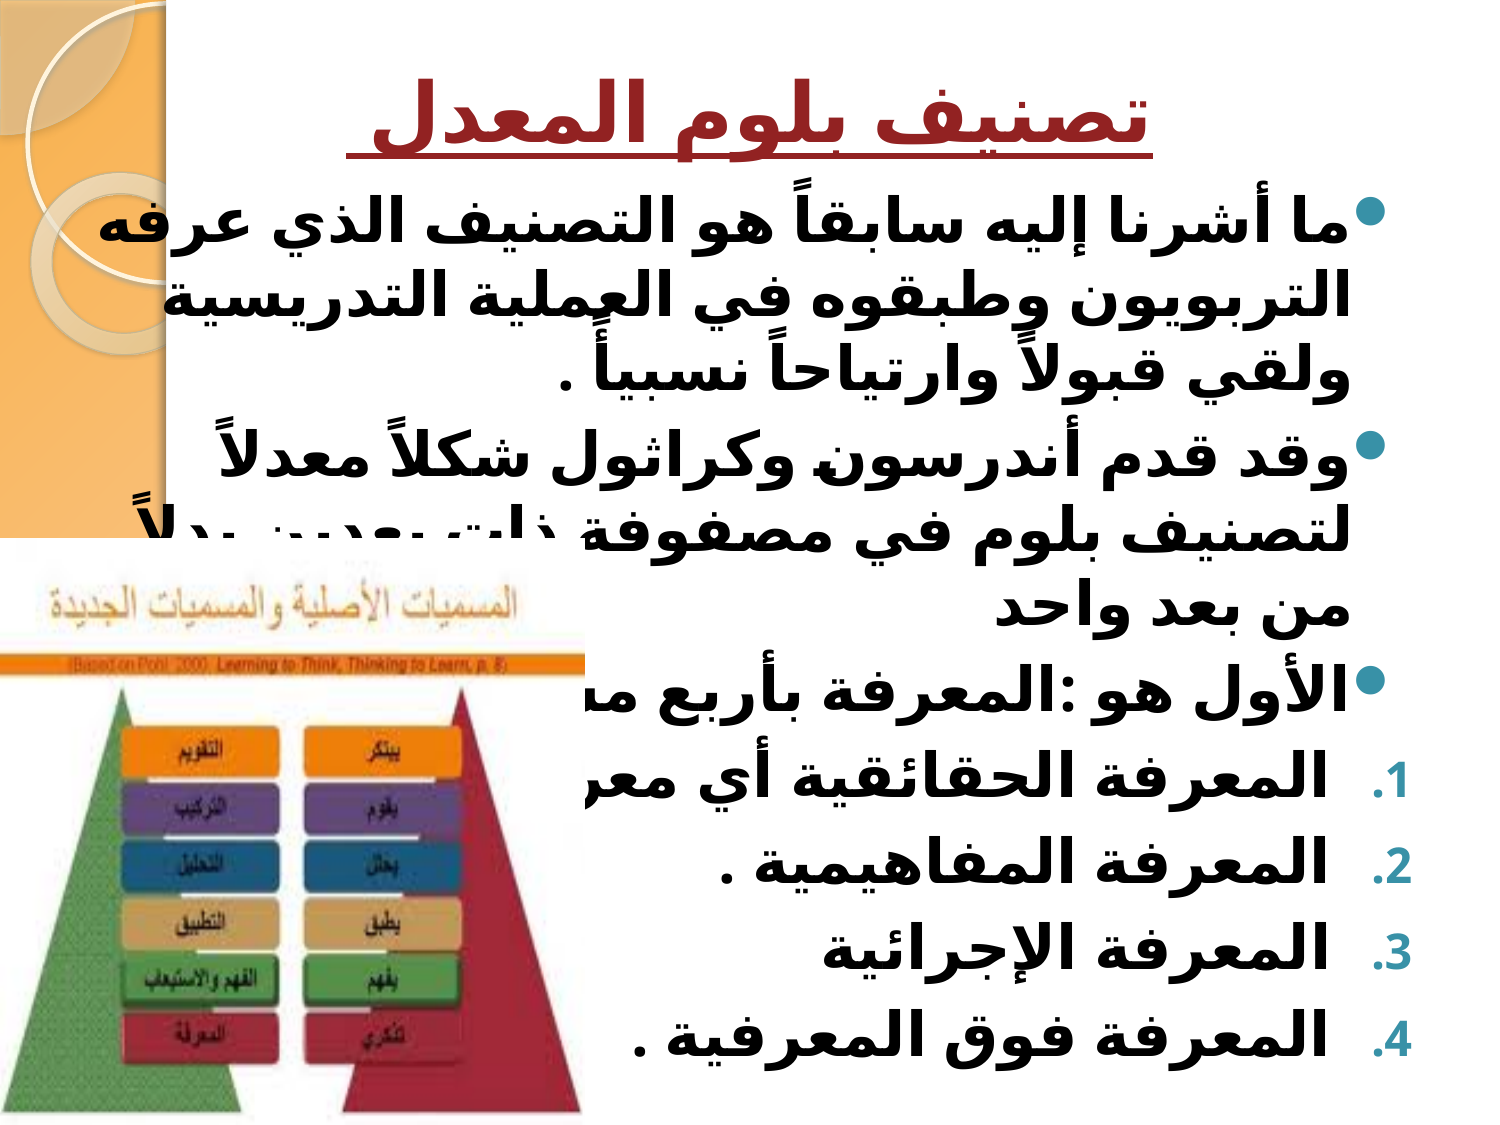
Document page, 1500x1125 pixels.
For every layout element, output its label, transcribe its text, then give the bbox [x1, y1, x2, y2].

list ما أشرنا إليه سابقاً هو التصنيف الذي عرفه التربويون وطبقوه في العملية التدريسية ولقي قبولاً وارتياحاً نسبيأً . وقد قدم أندرسون وكراثول شكلاً معدلاً لتصنيف بلوم في مصفوفة ذات بعدين بدلاً من بعد واحد الأول هو :المعرفة بأربع مستويات : المعرفة الحقائقية أي معرفة الحقائق المعرفة المفاهيمية . المعرفة الإجرائية المعرفة فوق المعرفية . [75, 172, 1425, 1083]
title تصنيف بلوم المعدل [75, 45, 1425, 172]
picture [0, 538, 585, 1125]
